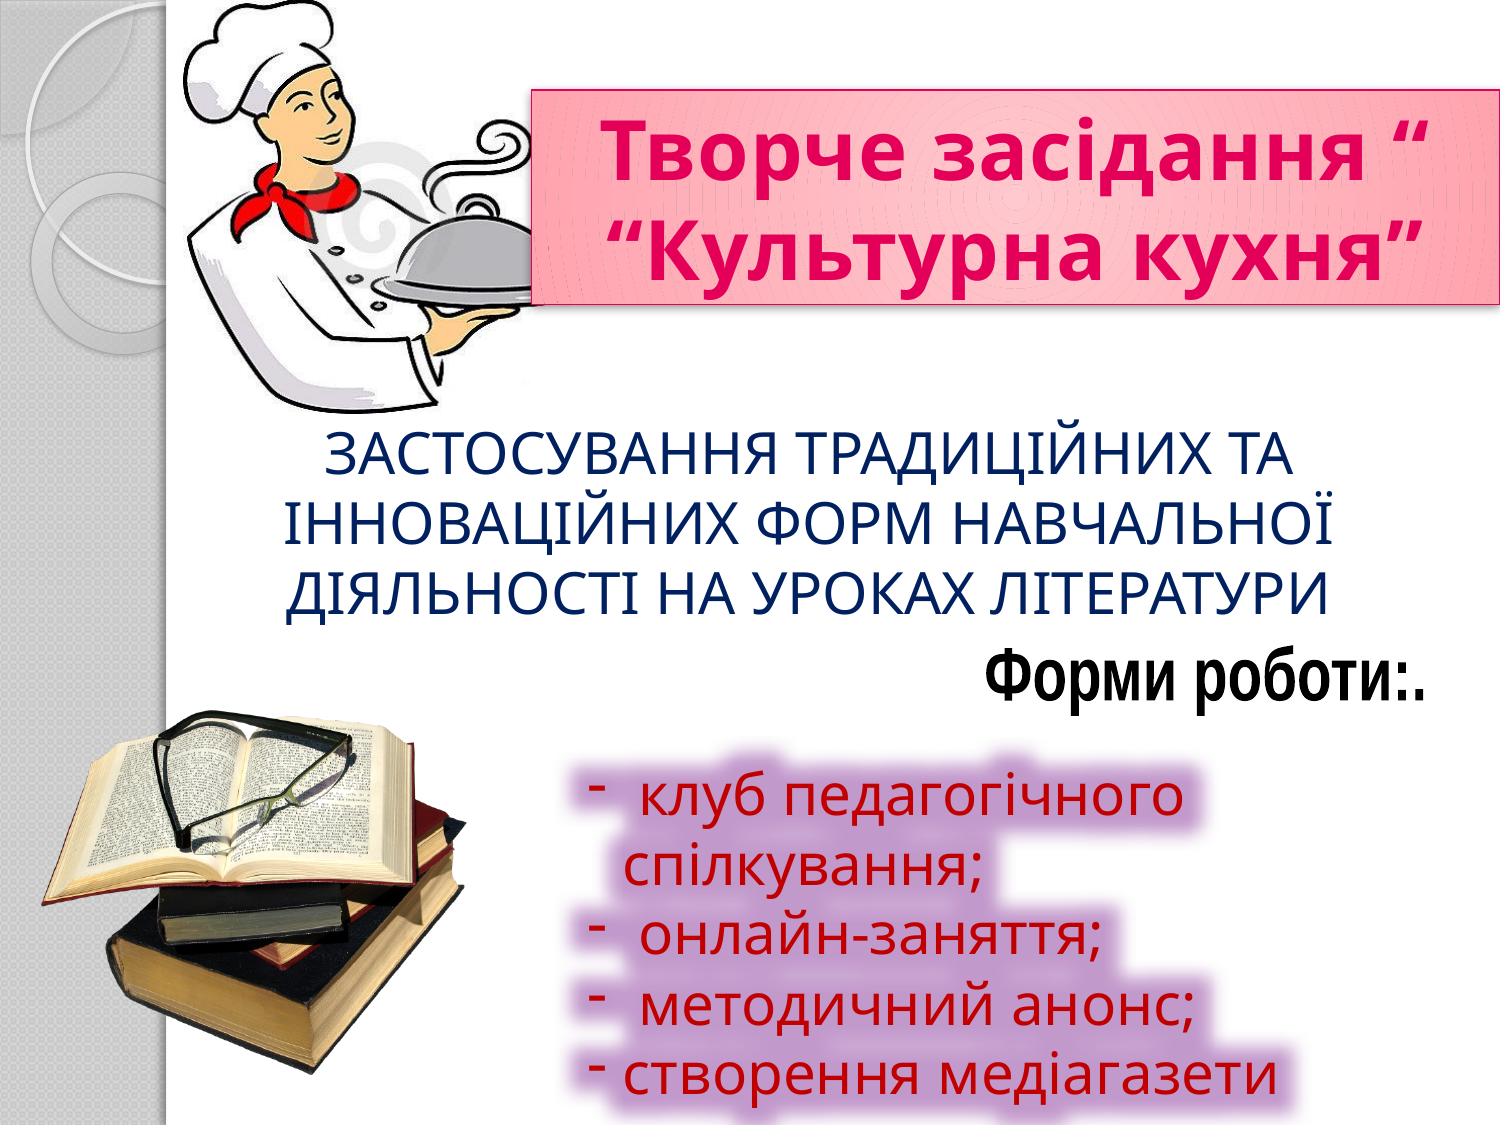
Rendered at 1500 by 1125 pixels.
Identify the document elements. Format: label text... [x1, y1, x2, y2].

text_box клуб педагогічного спілкування; онлайн-заняття; методичний анонс; створення медіагазети [746, 877, 1270, 944]
text_box ЗАСТОСУВАННЯ ТРАДИЦІЙНИХ ТА ІННОВАЦІЙНИХ ФОРМ НАВЧАЛЬНОЇ ДІЯЛЬНОСТІ НА УРОКАХ ЛІТЕРАТУРИ [171, 408, 1447, 634]
picture [40, 710, 467, 1076]
text_box Творче засідання “ “Культурна кухня” [594, 89, 1500, 305]
picture [182, 0, 587, 414]
